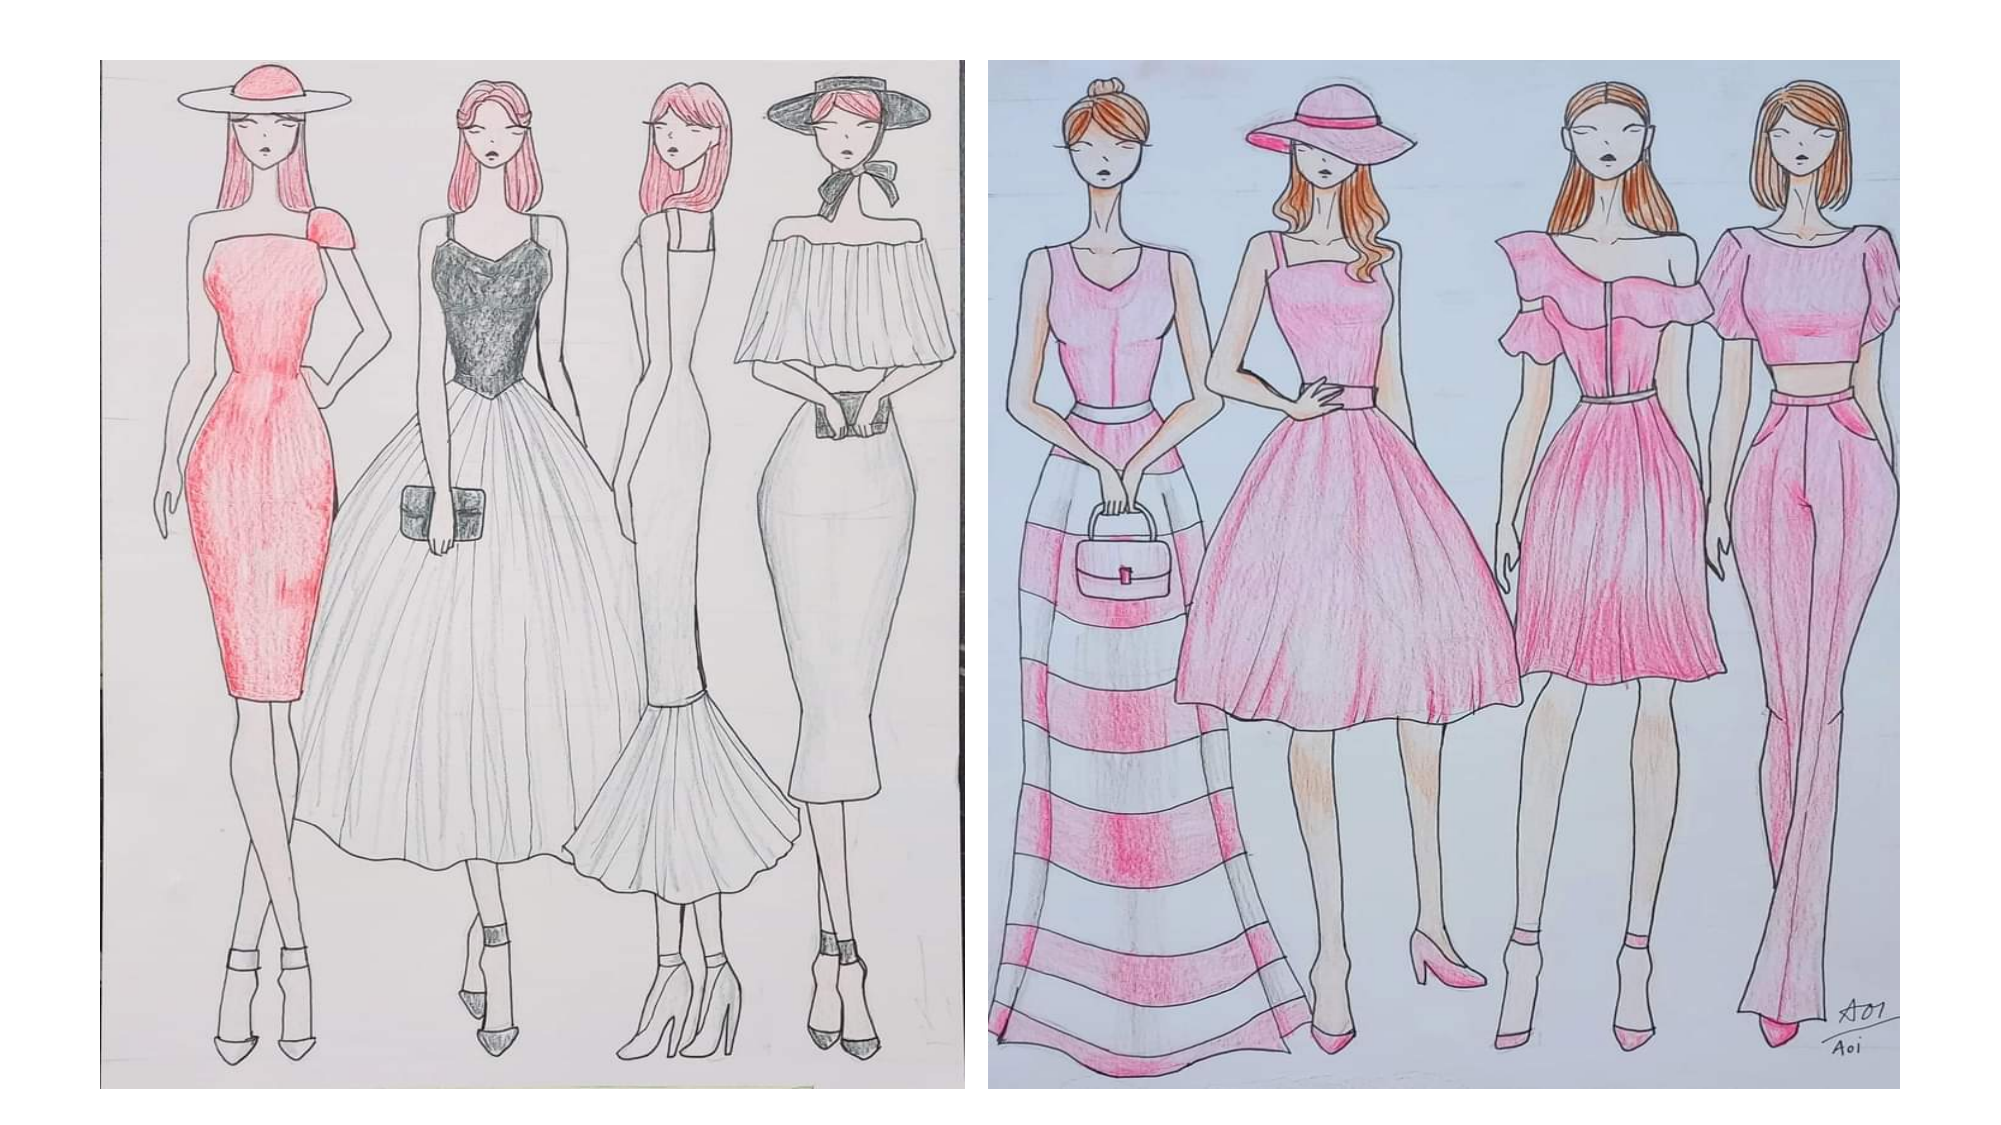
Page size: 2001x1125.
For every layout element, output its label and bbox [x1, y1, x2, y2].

list [100, 60, 965, 1089]
picture [988, 60, 1900, 1089]
